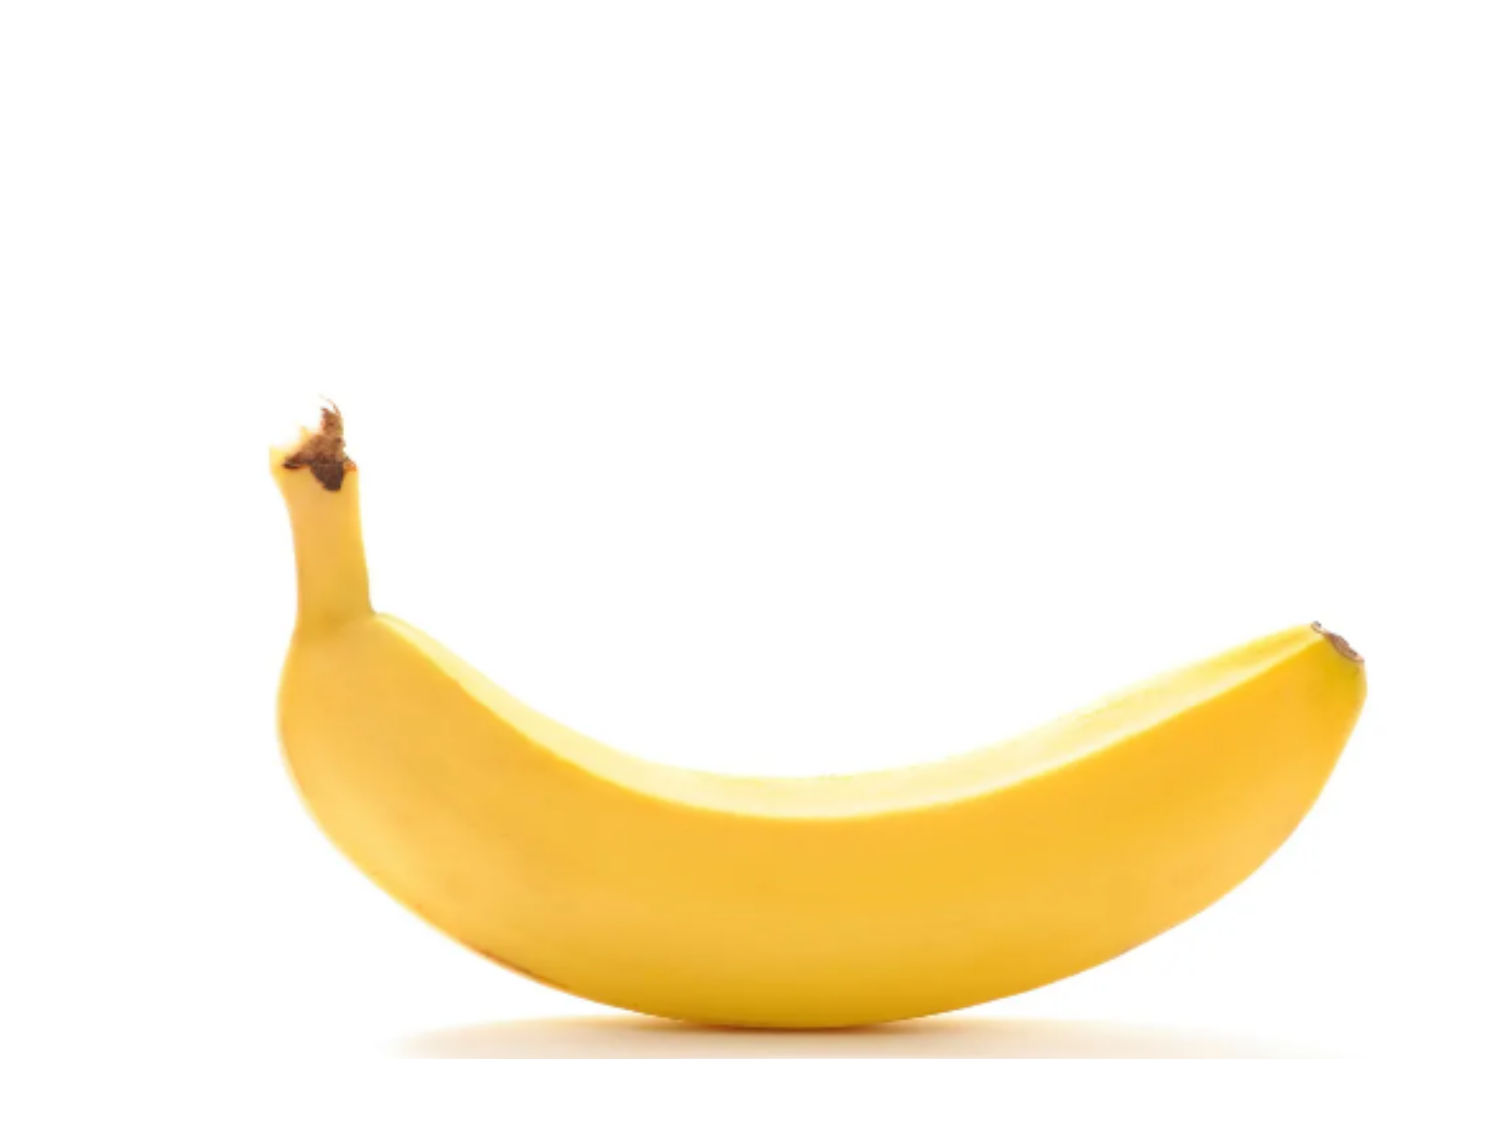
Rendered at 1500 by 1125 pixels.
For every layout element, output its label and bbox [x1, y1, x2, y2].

list [182, 290, 1400, 1059]
